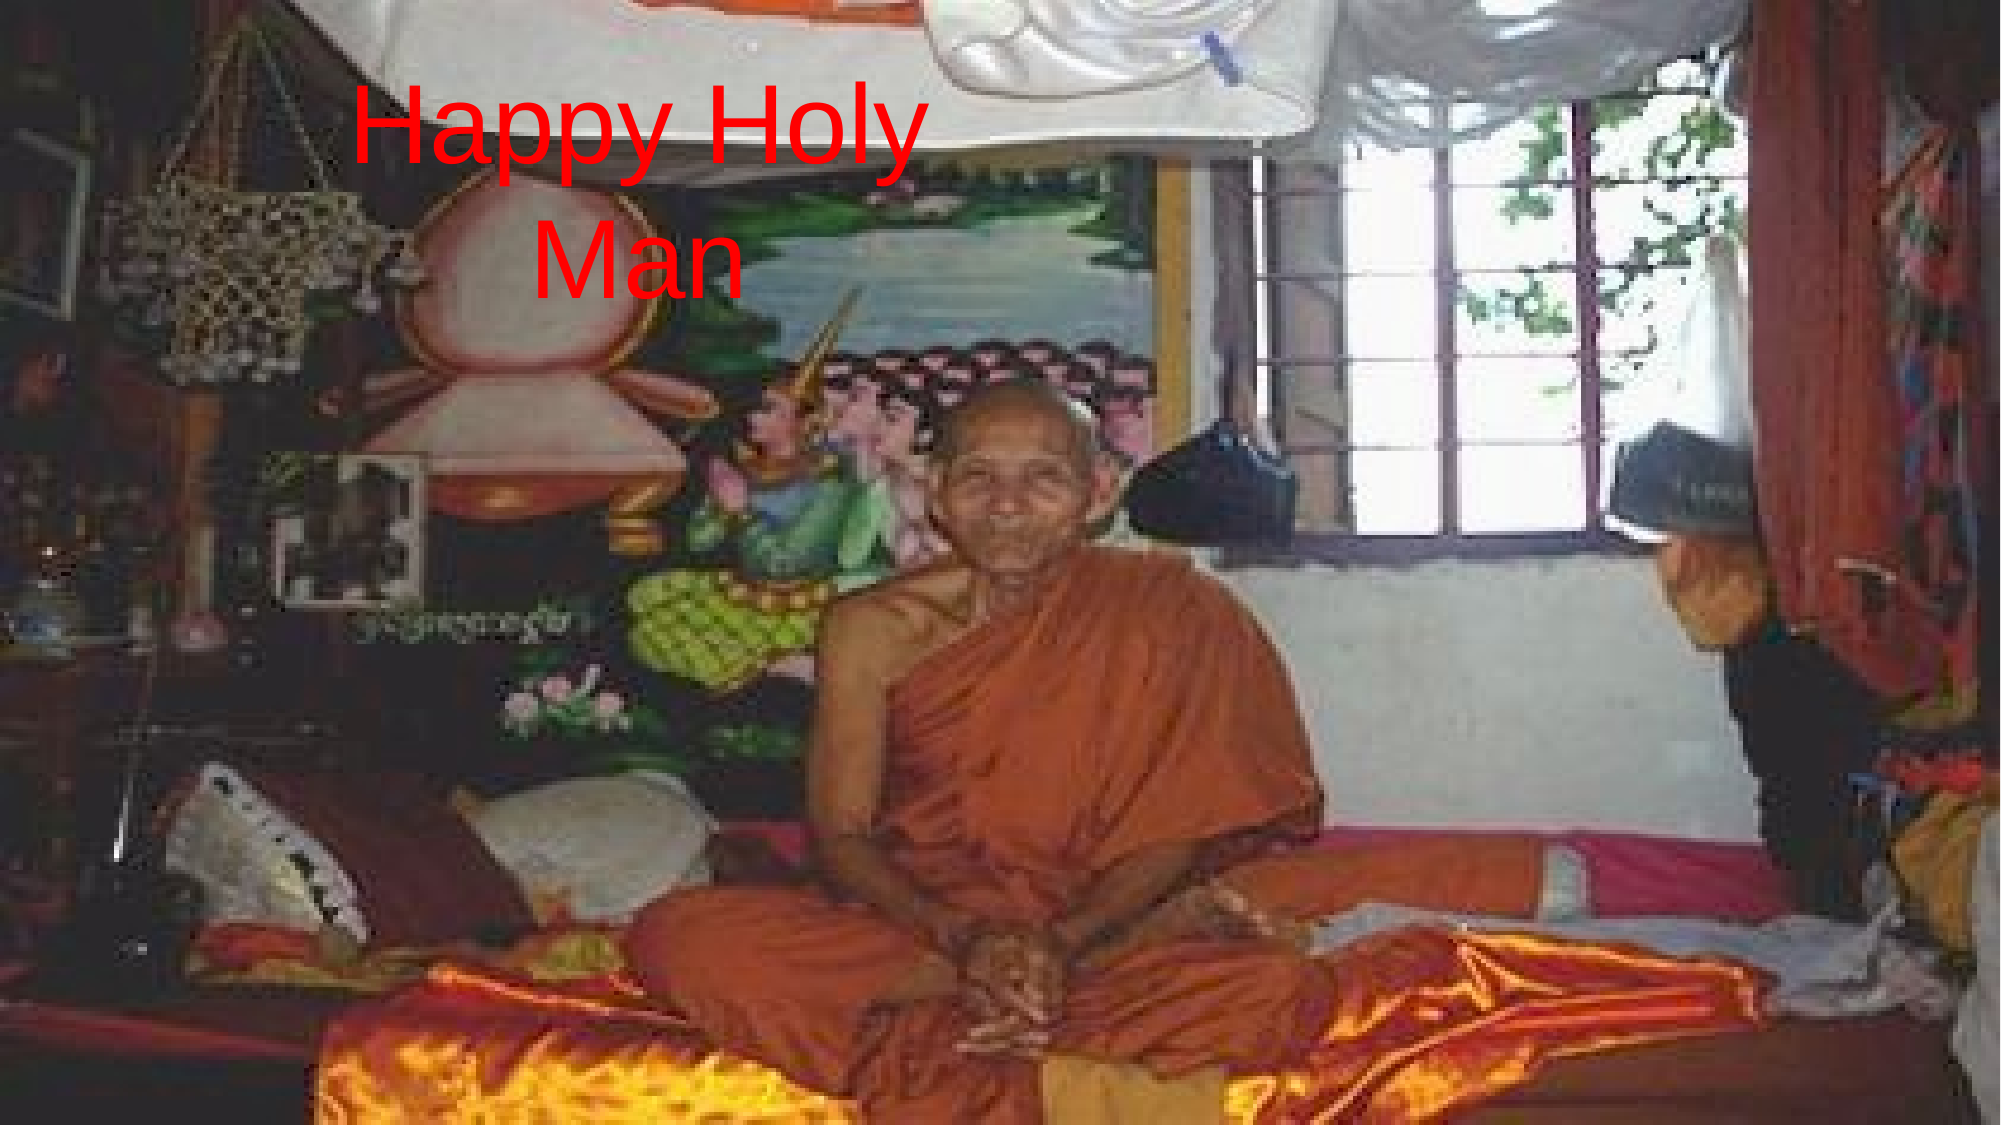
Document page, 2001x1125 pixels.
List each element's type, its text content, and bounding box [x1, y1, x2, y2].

picture [0, 0, 2001, 1125]
title Happy Holy Man [324, 44, 954, 327]
